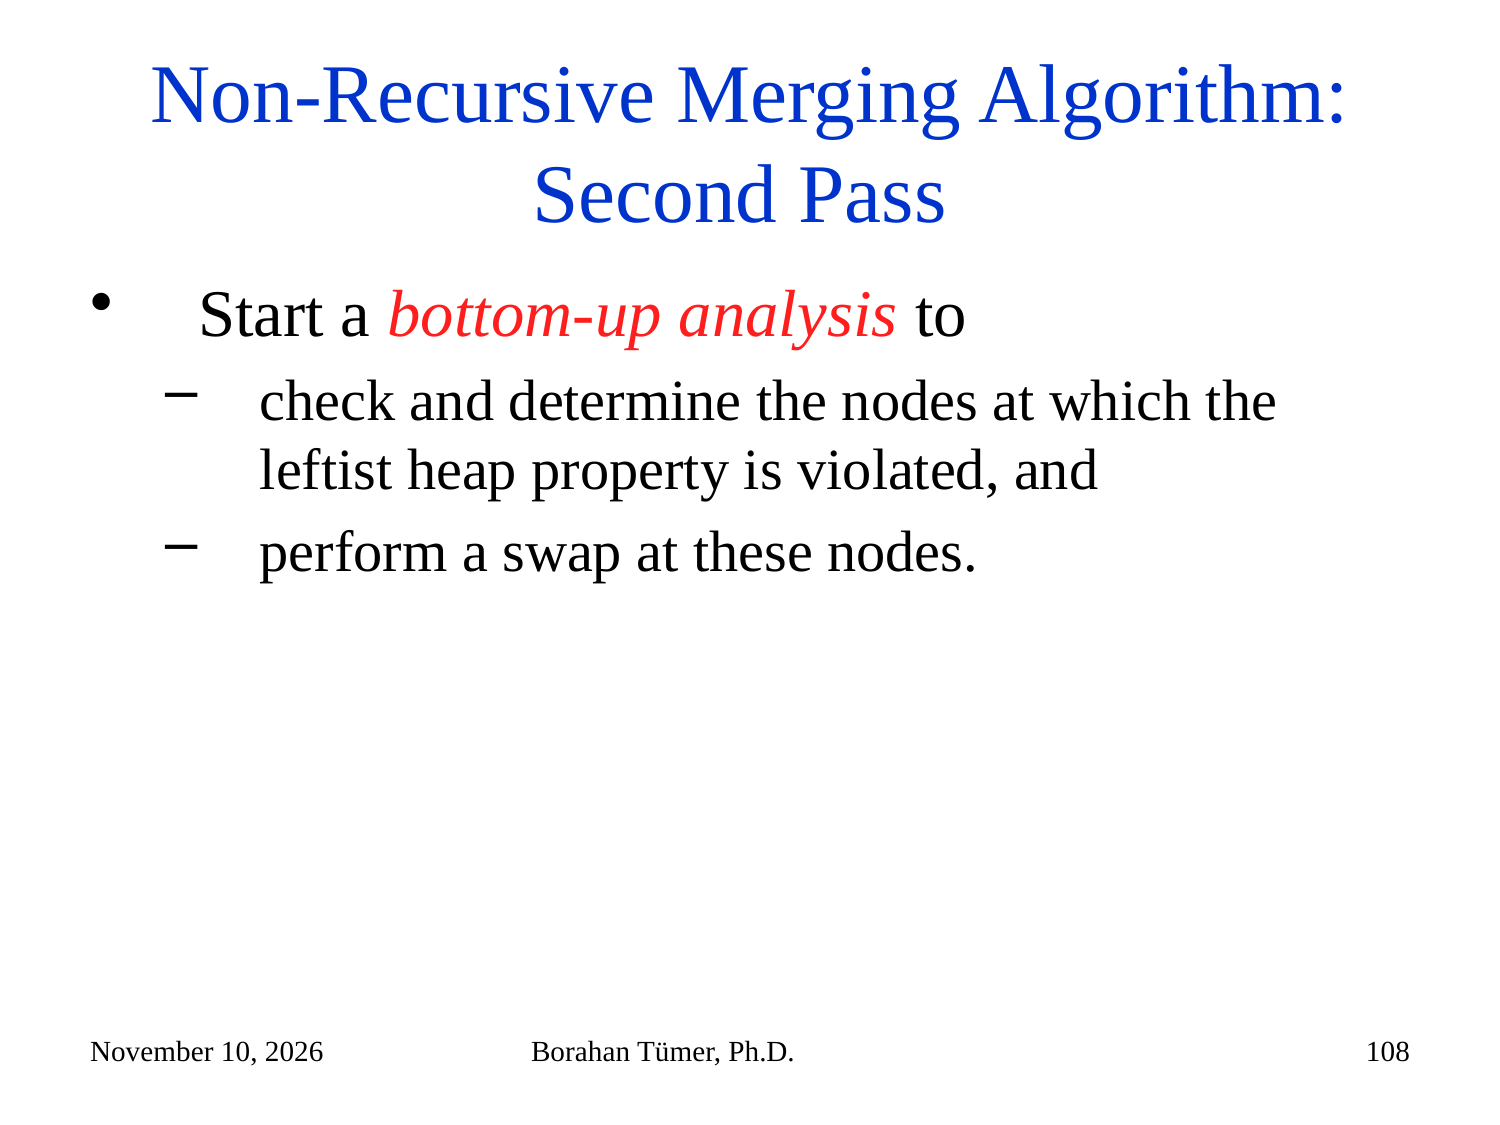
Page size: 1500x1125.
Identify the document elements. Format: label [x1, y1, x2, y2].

title [75, 45, 1425, 233]
footer [512, 1024, 988, 1103]
slide_number [1074, 1024, 1425, 1103]
list [75, 262, 1425, 1005]
slide_number [75, 1024, 425, 1103]
